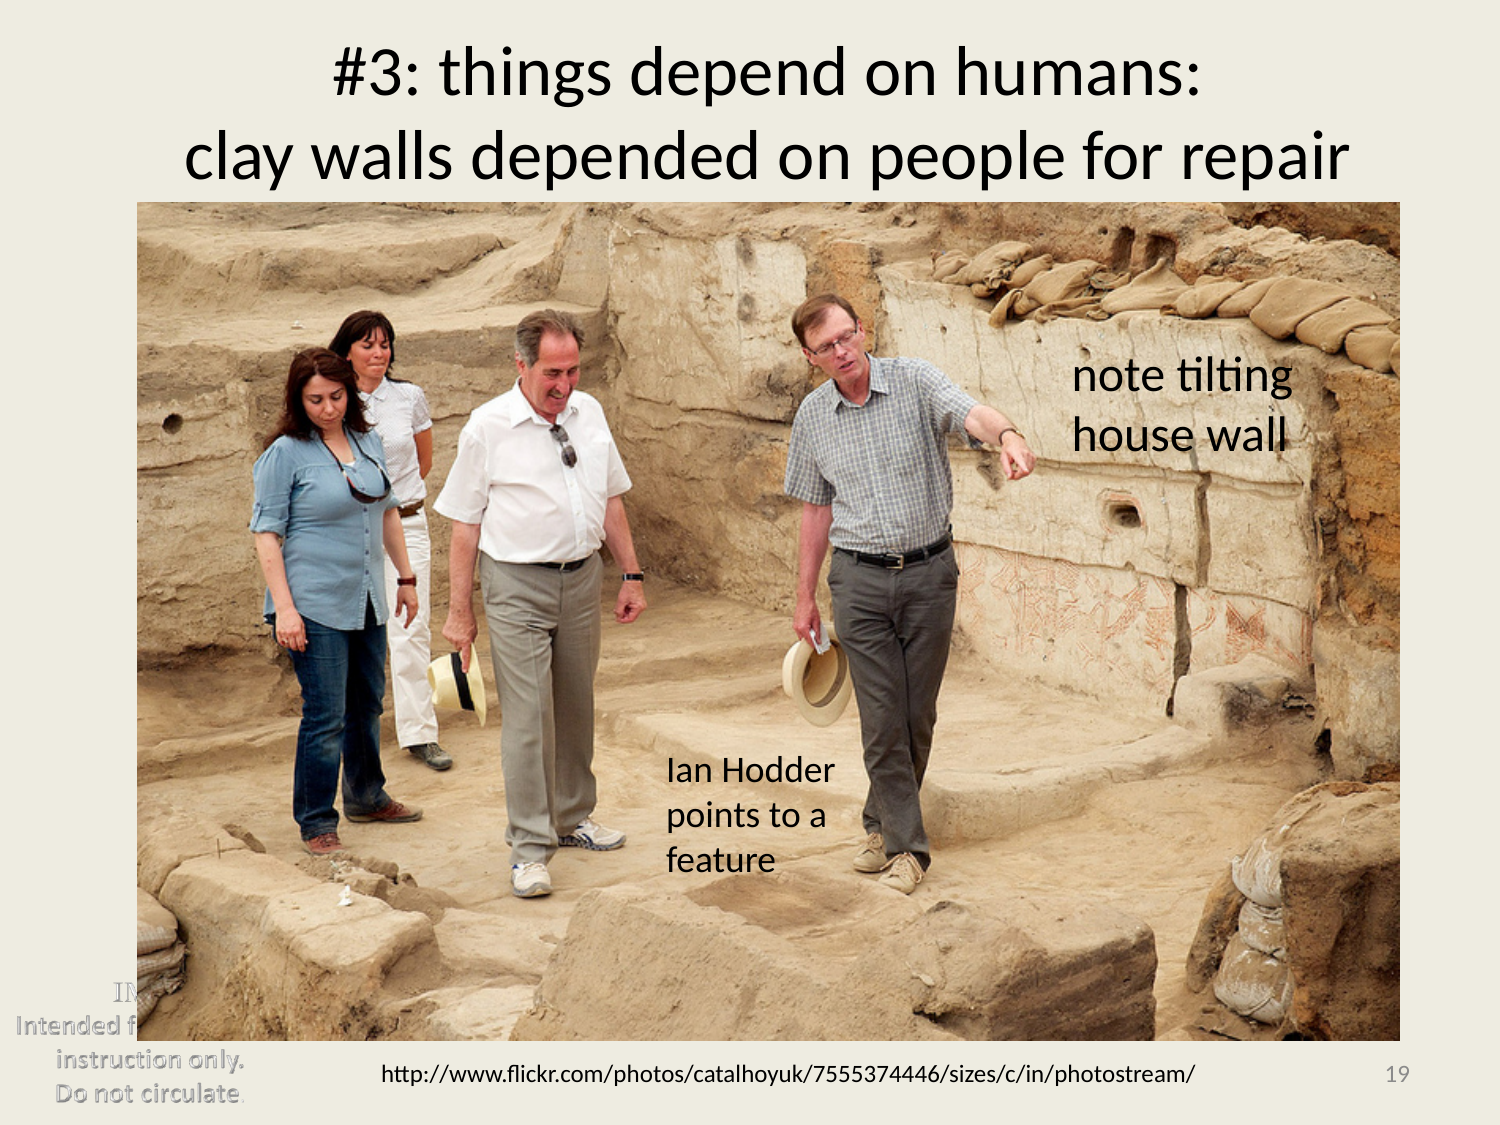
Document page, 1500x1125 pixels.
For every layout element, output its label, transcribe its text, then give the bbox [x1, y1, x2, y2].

slide_number 19 [1074, 1042, 1425, 1103]
text_box http://www.flickr.com/photos/catalhoyuk/7555374446/sizes/c/in/photostream/ [366, 1050, 1213, 1095]
picture [0, 202, 1401, 1116]
title #3: things depend on humans: clay walls depended on people for repair [62, 15, 1475, 203]
